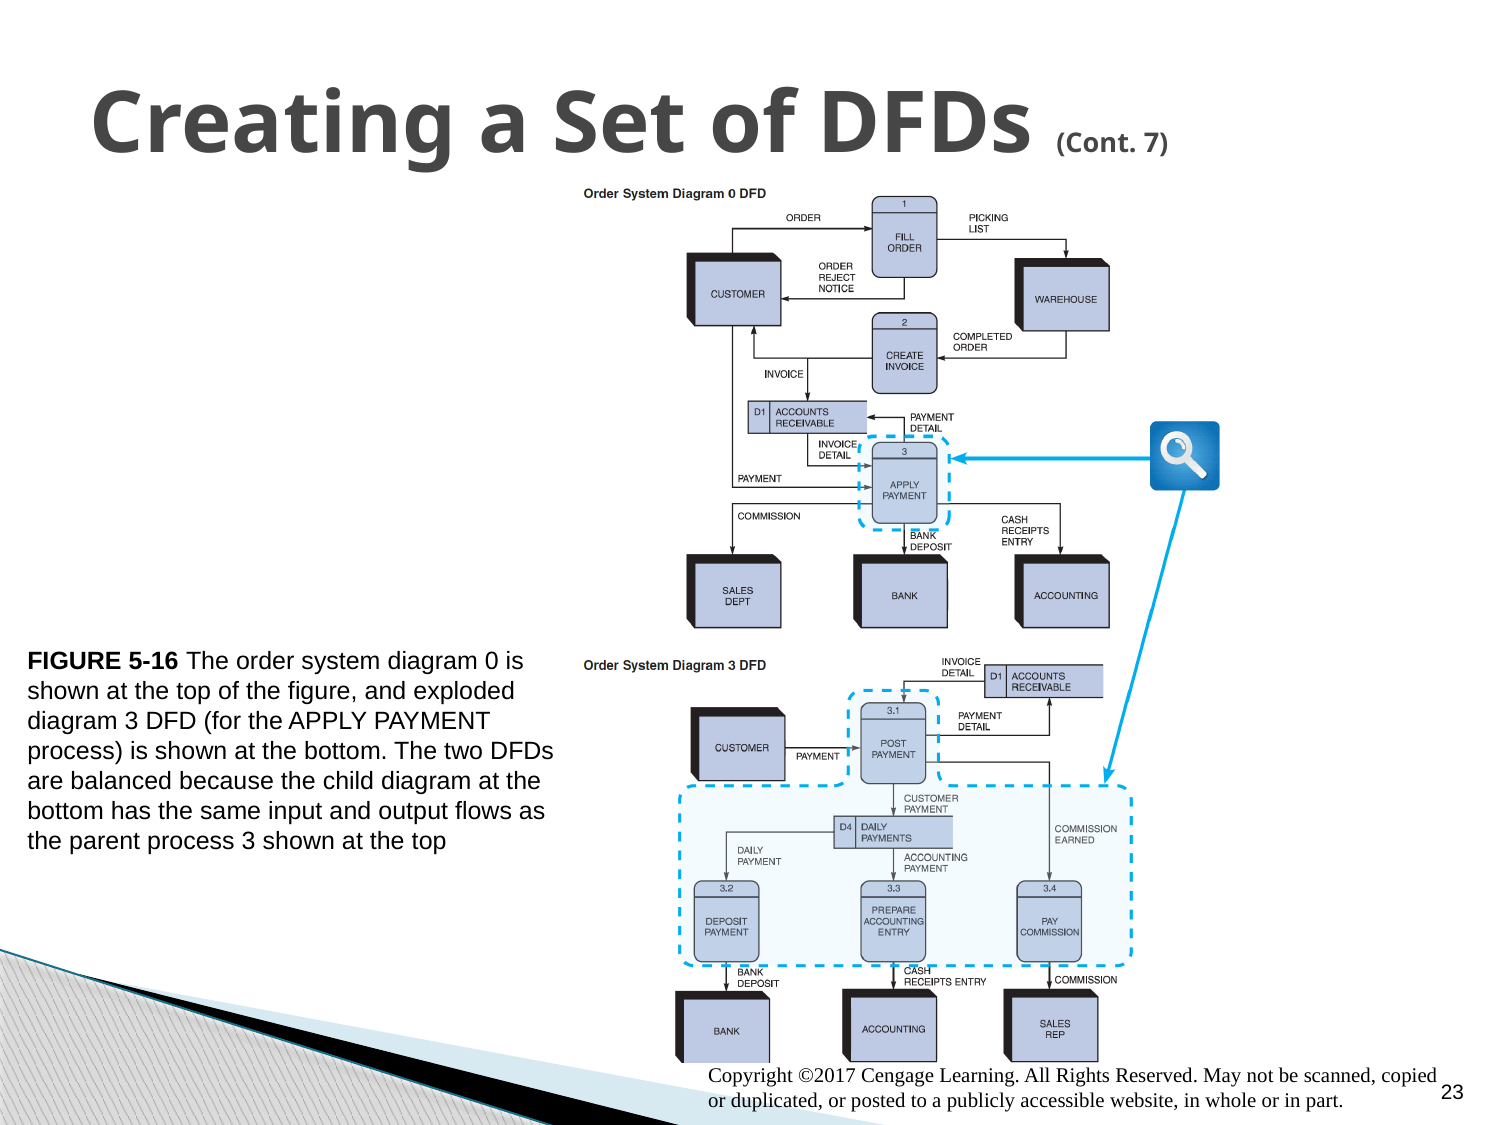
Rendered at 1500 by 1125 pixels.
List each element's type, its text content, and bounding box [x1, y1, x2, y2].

text_box FIGURE 5-16 The order system diagram 0 is shown at the top of the figure, and exploded diagram 3 DFD (for the APPLY PAYMENT process) is shown at the bottom. The two DFDs are balanced because the child diagram at the bottom has the same input and output flows as the parent process 3 shown at the top [12, 637, 568, 862]
title Creating a Set of DFDs (Cont. 7) [75, 24, 1425, 213]
picture [574, 166, 1239, 1063]
slide_number 23 [1418, 1051, 1479, 1112]
text_box Copyright ©2017 Cengage Learning. All Rights Reserved. May not be scanned, copied or duplicated, or posted to a publicly accessible website, in whole or in part. [693, 1059, 1474, 1120]
